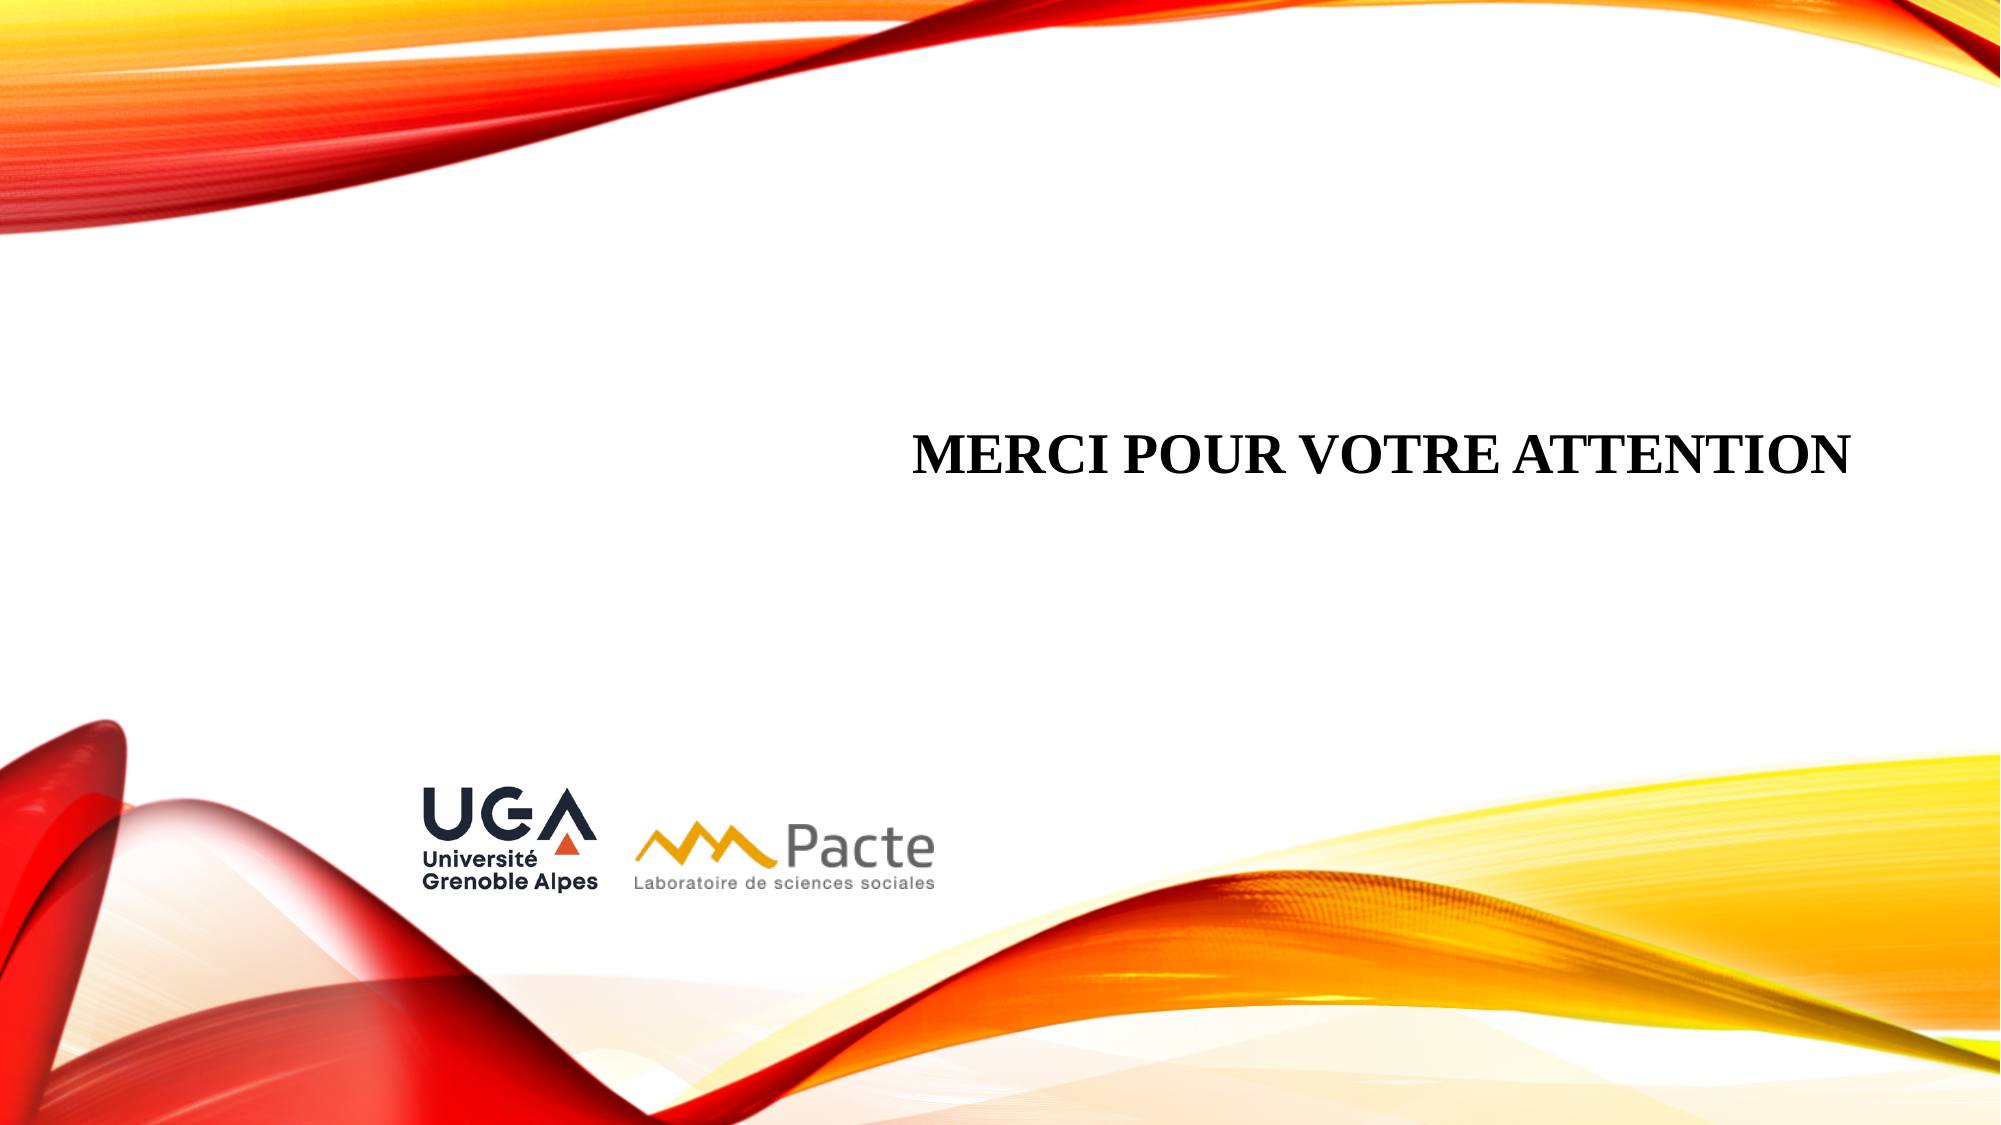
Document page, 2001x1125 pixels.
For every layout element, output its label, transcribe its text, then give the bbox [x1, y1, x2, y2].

picture [0, 717, 2000, 1125]
title Merci pour votre attention [897, 372, 1923, 563]
picture [0, 0, 2000, 237]
